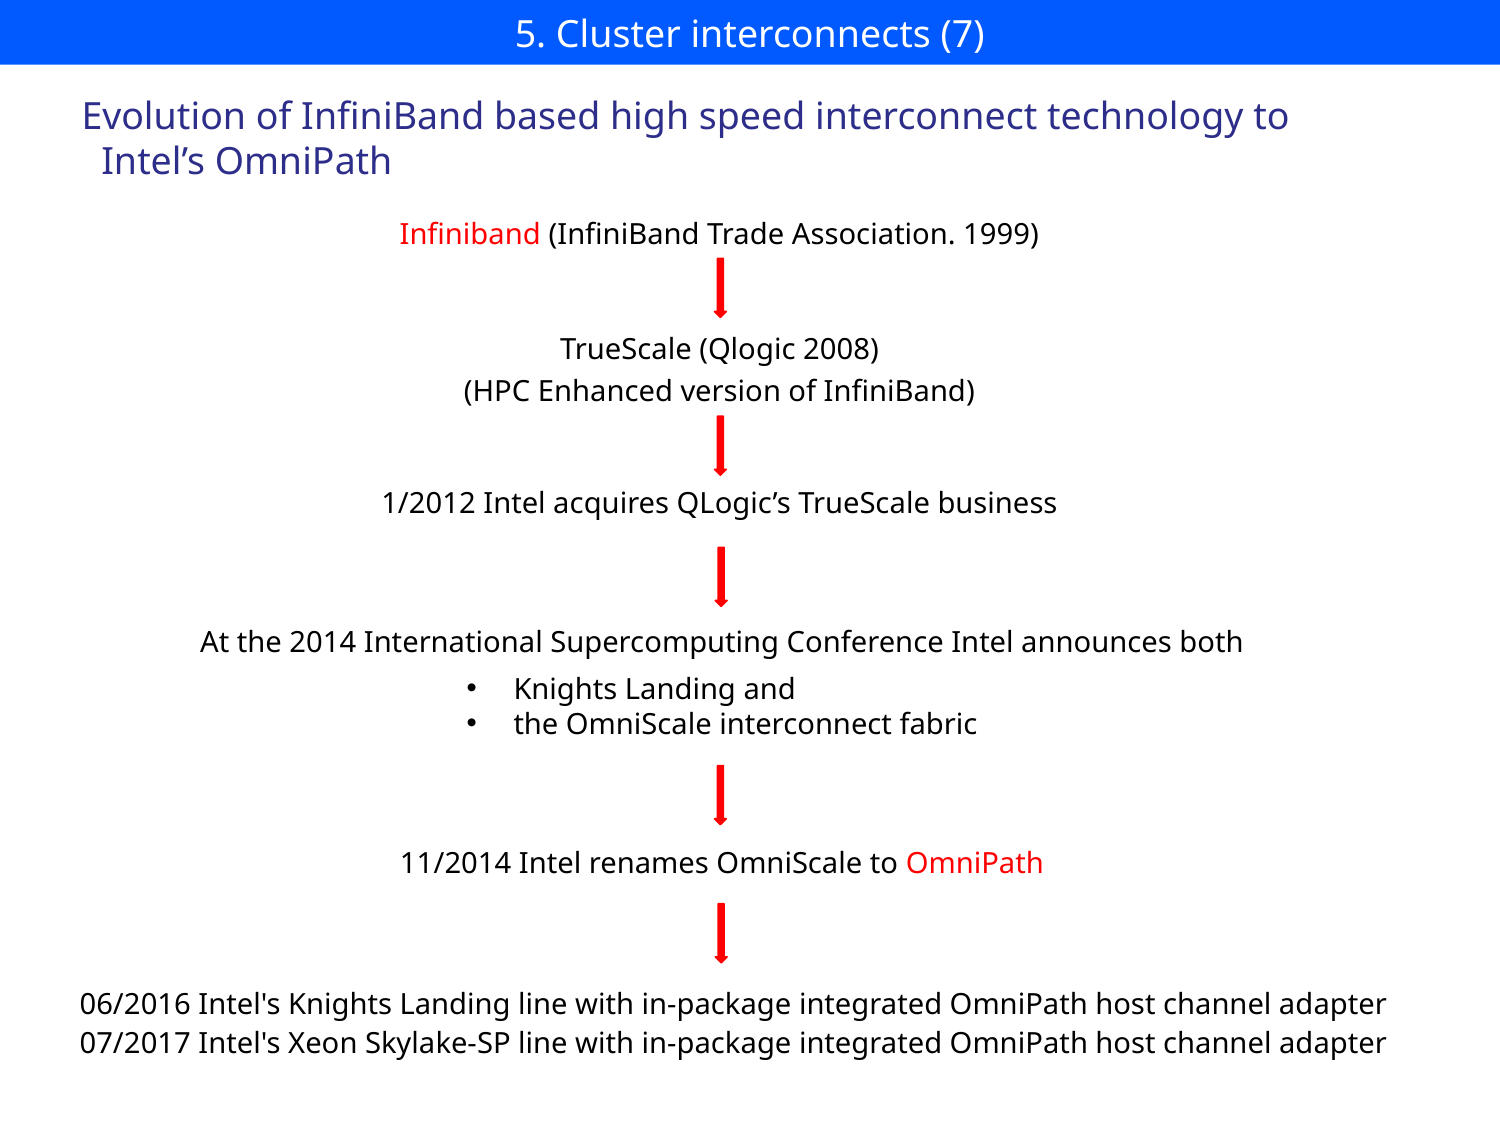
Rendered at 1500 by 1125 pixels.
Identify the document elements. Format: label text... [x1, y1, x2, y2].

text_box 5. Cluster interconnects (7) [0, 0, 1500, 65]
text_box Infiniband (InfiniBand Trade Association. 1999) [384, 207, 1055, 258]
text_box At the 2014 International Supercomputing Conference Intel announces both [185, 615, 1260, 666]
text_box TrueScale (Qlogic 2008) (HPC Enhanced version of InfiniBand) [448, 323, 991, 415]
text_box 1/2012 Intel acquires QLogic’s TrueScale business [366, 477, 1073, 528]
text_box 11/2014 Intel renames OmniScale to OmniPath [385, 836, 1060, 887]
text_box [715, 903, 728, 963]
text_box [714, 765, 727, 825]
text_box [715, 547, 728, 607]
text_box 06/2016 Intel's Knights Landing line with in-package integrated OmniPath host channel adapter 07/2017 Intel's Xeon Skylake-SP line with in-package integrated OmniPath host channel adapter [64, 978, 1403, 1102]
text_box [714, 416, 727, 476]
text_box Evolution of InfiniBand based high speed interconnect technology to Intel’s OmniPath [66, 84, 1316, 190]
text_box [714, 258, 727, 318]
text_box Knights Landing and the OmniScale interconnect fabric [451, 662, 993, 748]
